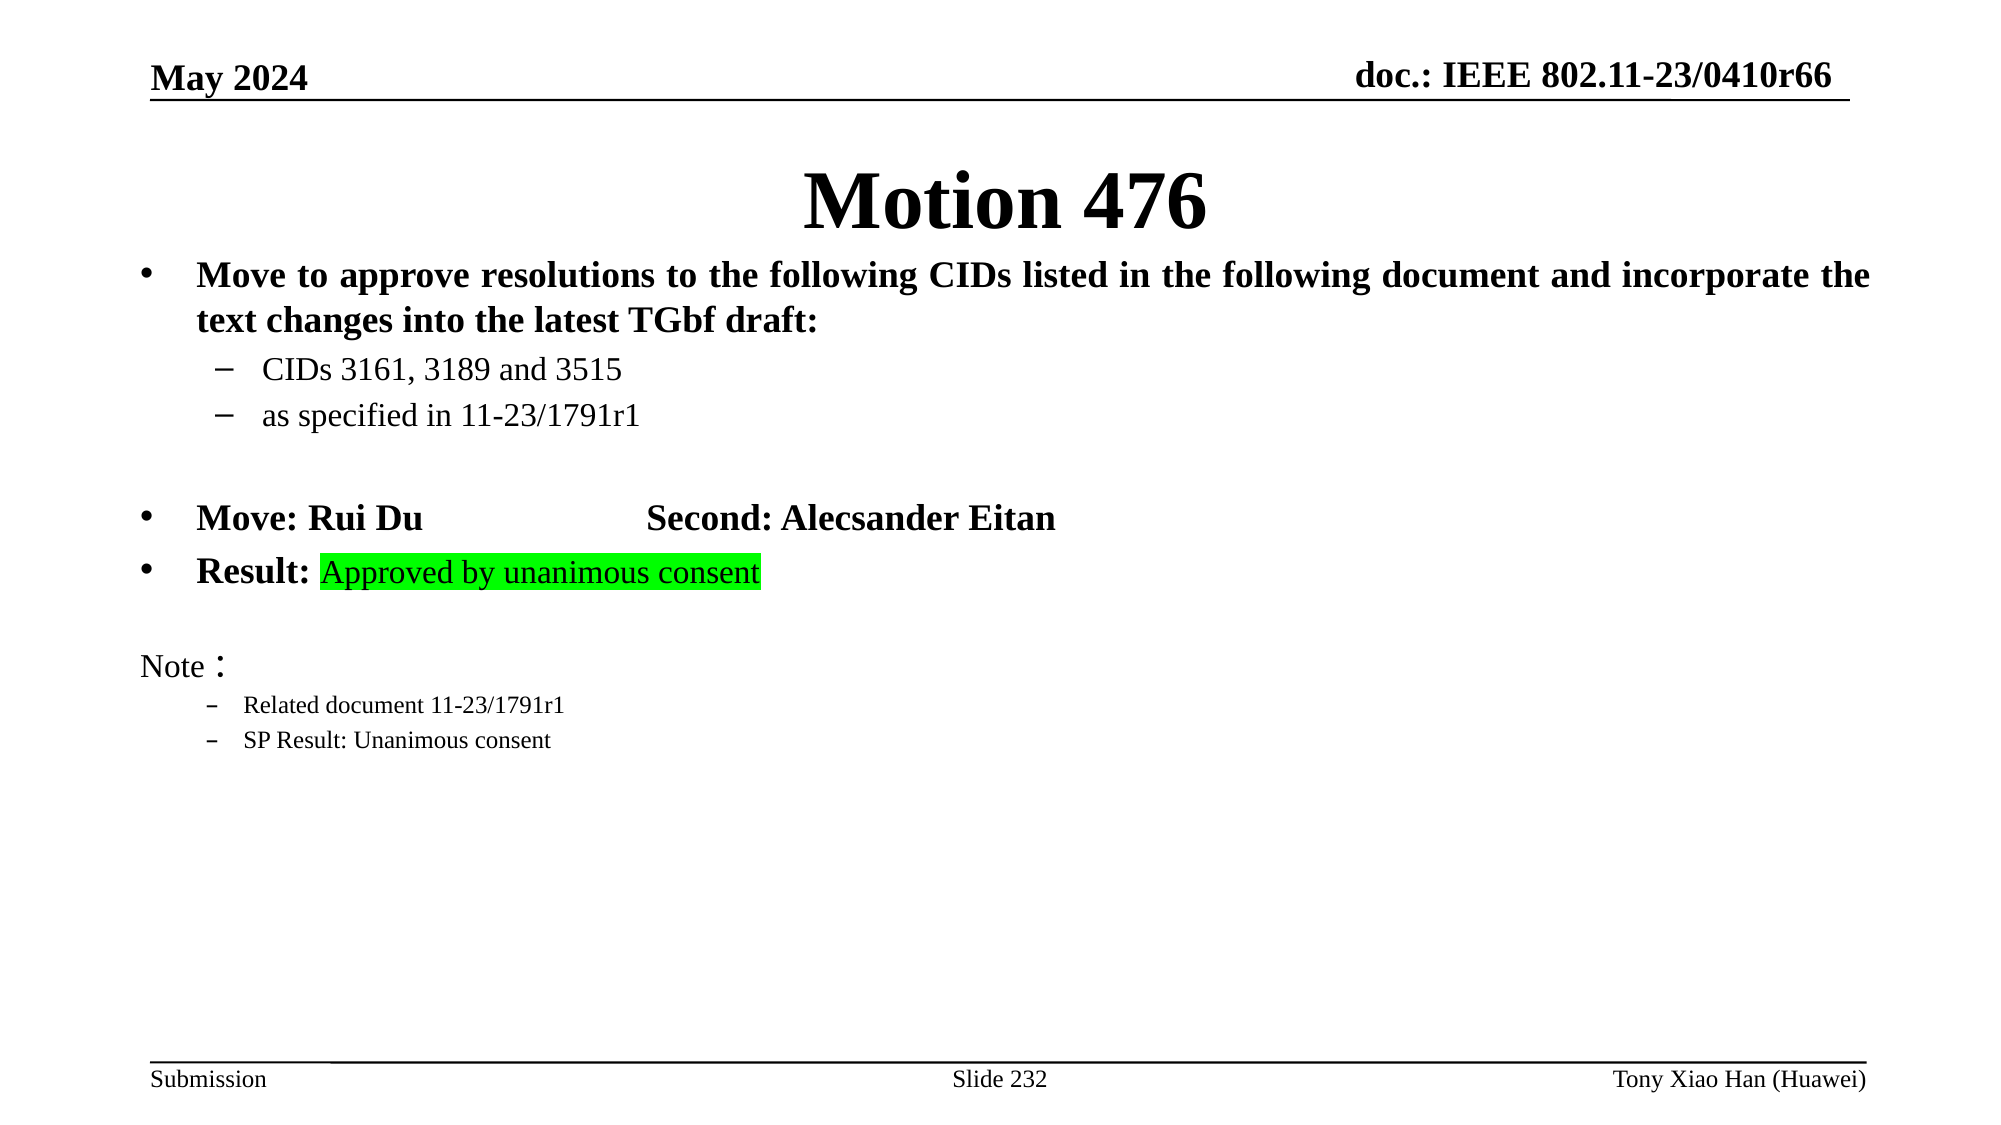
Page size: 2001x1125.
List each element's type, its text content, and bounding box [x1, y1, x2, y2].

text_box Motion 476 [368, 137, 1644, 212]
text_box Move to approve resolutions to the following CIDs listed in the following document and incorporate the text changes into the latest TGbf draft: CIDs 3161, 3189 and 3515 as specified in 11-23/1791r1 Move: Rui Du Second: Alecsander Eitan Result: Approved by unanimous consent Note： Related document 11-23/1791r1 SP Result: Unanimous consent [125, 212, 1888, 988]
